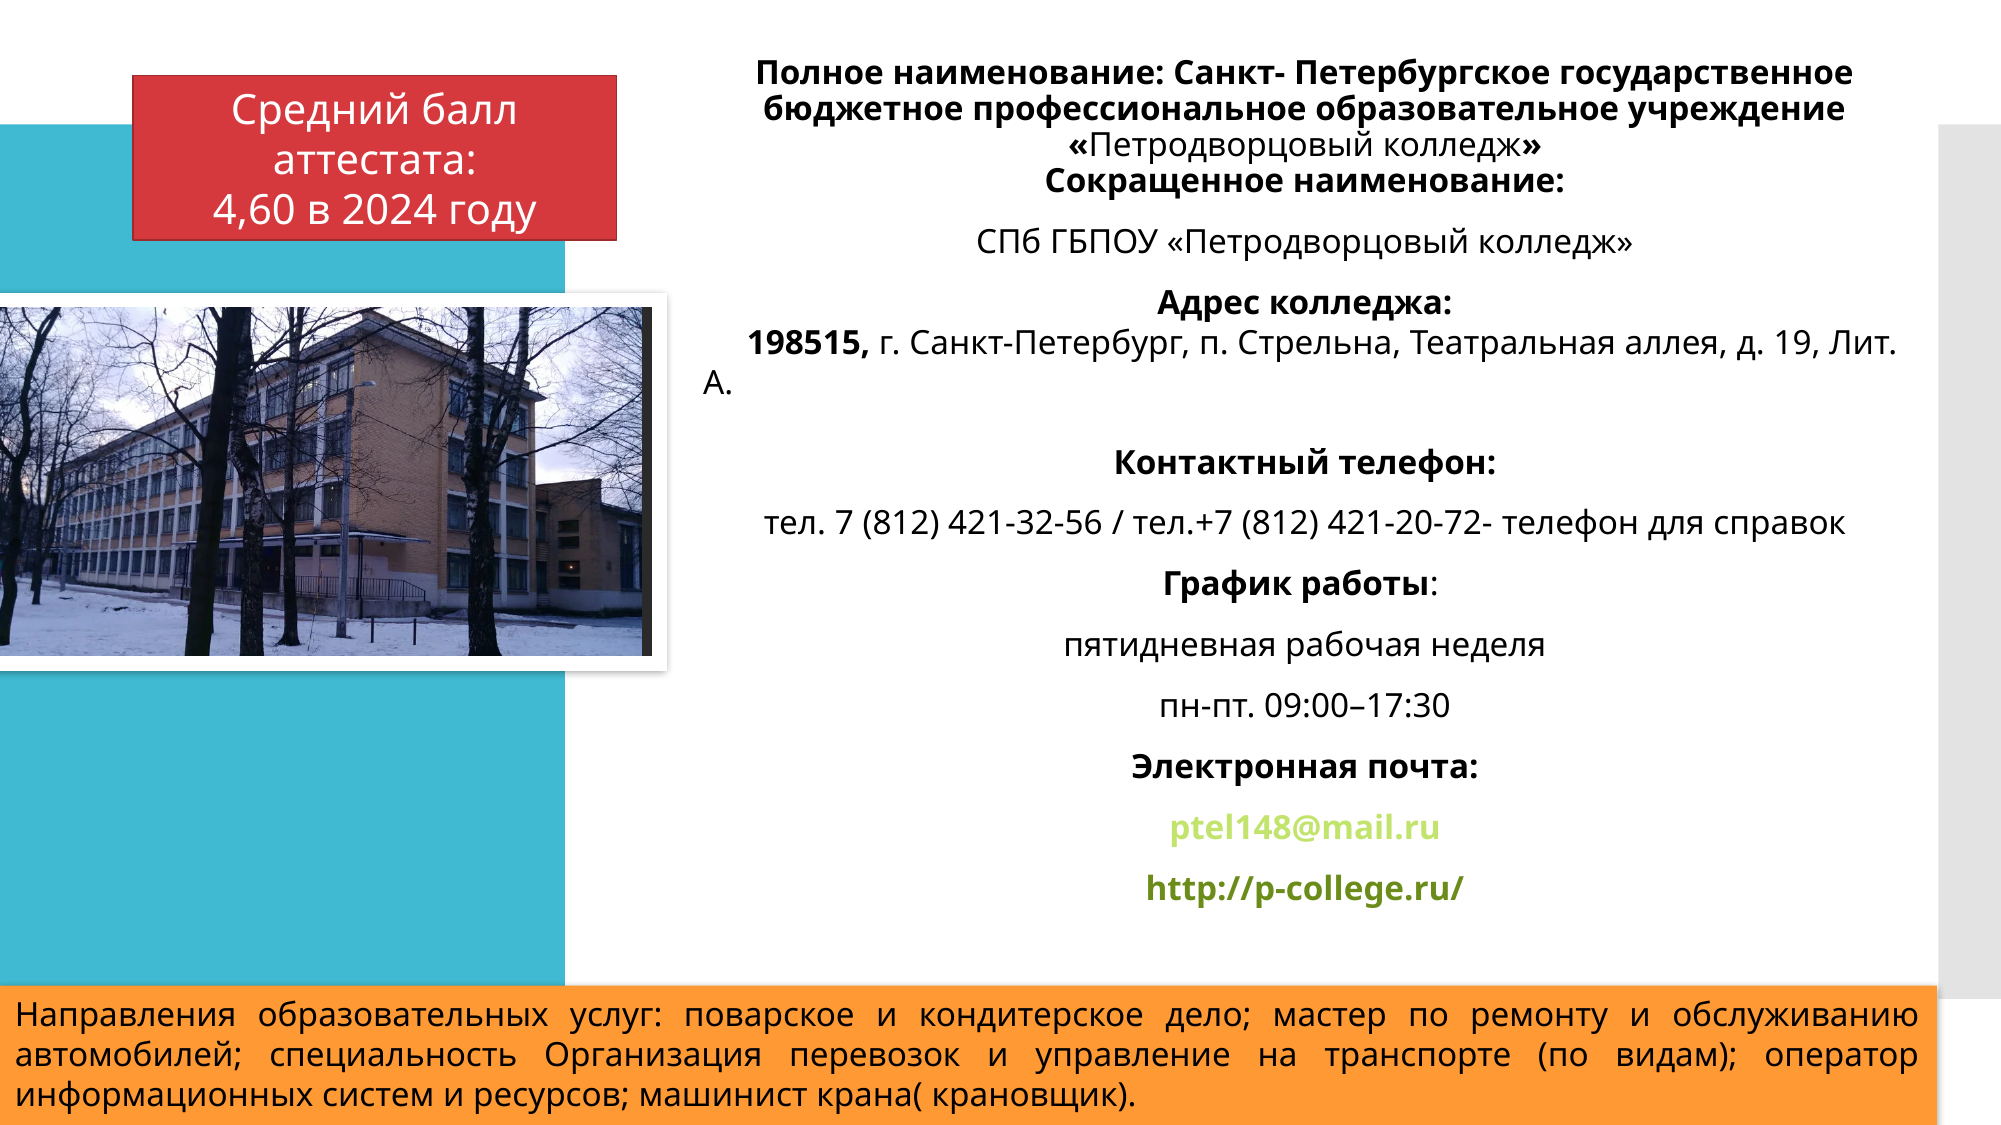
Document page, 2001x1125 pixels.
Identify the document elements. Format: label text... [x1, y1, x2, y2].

text_box Средний балл аттестата: 4,60 в 2024 году [132, 75, 617, 241]
list Полное наименование: Санкт- Петербургское государственное бюджетное профессиональное образовательное учреждение «Петродворцовый колледж» Сокращенное наименование: СПб ГБПОУ «Петродворцовый колледж» Адрес колледжа: 198515, г. Санкт-Петербург, п. Стрельна, Театральная аллея, д. 19, Лит. А. Контактный телефон: тел. 7 (812) 421-32-56 / тел.+7 (812) 421-20-72- телефон для справок График работы: пятидневная рабочая неделя пн-пт. 09:00–17:30 Электронная почта: ptel148@mail.ru http://p-college.ru/ [688, 24, 1923, 940]
text_box Направления образовательных услуг: поварское и кондитерское дело; мастер по ремонту и обслуживанию автомобилей; специальность Организация перевозок и управление на транспорте (по видам); оператор информационных систем и ресурсов; машинист крана( крановщик). [0, 985, 1937, 1125]
picture [0, 306, 653, 657]
